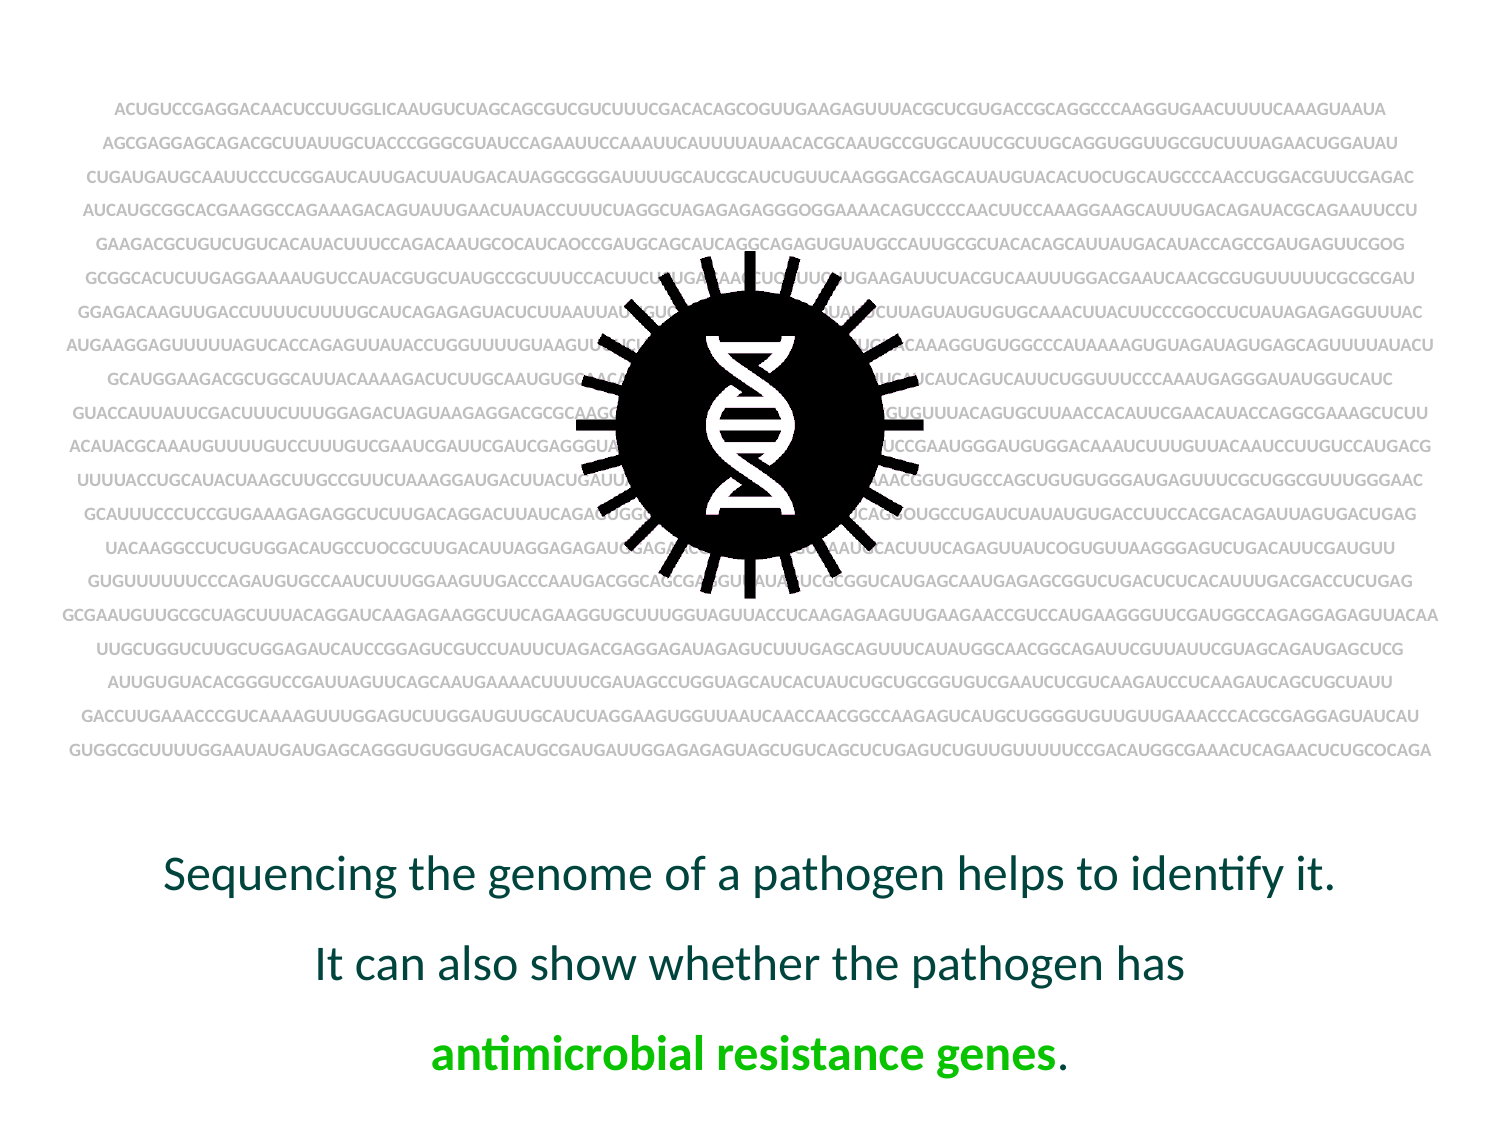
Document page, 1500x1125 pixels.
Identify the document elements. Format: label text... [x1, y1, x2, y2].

text_box Sequencing the genome of a pathogen helps to identify it. It can also show whether the pathogen has antimicrobial resistance genes. [47, 802, 1452, 1088]
text_box ACUGUCCGAGGACAACUCCUUGGLICAAUGUCUAGCAGCGUCGUCUUUCGACACAGCOGUUGAAGAGUUUACGCUCGUGACCGCAGGCCCAAGGUGAACUUUUCAAAGUAAUA AGCGAGGAGCAGACGCUUAUUGCUACCCGGGCGUAUCCAGAAUUCCAAAUUCAUUUUAUAACACGCAAUGCCGUGCAUUCGCUUGCAGGUGGUUGCGUCUUUAGAACUGGAUAU CUGAUGAUGCAAUUCCCUCGGAUCAUUGACUUAUGACAUAGGCGGGAUUUUGCAUCGCAUCUGUUCAAGGGACGAGCAUAUGUACACUOCUGCAUGCCCAACCUGGACGUUCGAGAC AUCAUGCGGCACGAAGGCCAGAAAGACAGUAUUGAACUAUACCUUUCUAGGCUAGAGAGAGGGOGGAAAACAGUCCCCAACUUCCAAAGGAAGCAUUUGACAGAUACGCAGAAUUCCU GAAGACGCUGUCUGUCACAUACUUUCCAGACAAUGCOCAUCAOCCGAUGCAGCAUCAGGCAGAGUGUAUGCCAUUGCGCUACACAGCAUUAUGACAUACCAGCCGAUGAGUUCGOG GCGGCACUCUUGAGGAAAAUGUCCAUACGUGCUAUGCCGCUUUCCACUUCUCUGAGAACCUOCUUCUUGAAGAUUCUACGUCAAUUUGGACGAAUCAACGCGUGUUUUUCGCGCGAU GGAGACAAGUUGACCUUUUCUUUUGCAUCAGAGAGUACUCUUAAUUAUUGUCAUAGUUAUUCUAQUAUUCUUAGUAUGUGUGCAAACUUACUUCCCGOCCUCUAUAGAGAGGUUUAC AUGAAGGAGUUUUUAGUCACCAGAGUUAUACCUGGUUUUGUAAGUUUUCUAGAAUGAUACUUUUCUUUUGUACAAAGGUGUGGCCCAUAAAAGUGUAGAUAGUGAGCAGUUUUAUACU GCAUGGAAGACGCUGGCAUUACAAAAGACUCUUGCAAUGUGCAACAGCGAGAGAUCCUCCUUGAGGAUUCAUCAUCAGUCAUUCUGGUUUCCCAAAUGAGGGAUAUGGUCAUC GUACCAUUAUUCGACUUUCUUUGGAGACUAGUAAGAGGACGCGCAAGGAAGUCUUAGUGUCCAAGGAUUUCGUGUUUACAGUGCUUAACCACAUUCGAACAUACCAGGCGAAAGCUCUU ACAUACGCAAAUGUUUUGUCCUUUGUCGAAUCGAUUCGAUCGAGGGUAAUCAUUACGGUGUGACAGCGAGGUCCGAAUGGGAUGUGGACAAAUCUUUGUUACAAUCCUUGUCCAUGACG UUUUACCUGCAUACUAAGCUUGCCGUUCUAAAGGAUGACUUACUGAUUAGCAAGUUUAGUCUCGGUUCGAAACGGUGUGCCAGCUGUGUGGGAUGAGUUUCGCUGGCGUUUGGGAAC GCAUUUCCCUCCGUGAAAGAGAGGCUCUUGACAGGACUUAUCAGAGUGGCAGGCGACGCAUUAGAGAUCAGGOUGCCUGAUCUAUAUGUGACCUUCCACGACAGAUUAGUGACUGAG UACAAGGCCUCUGUGGACAUGCCUOCGCUUGACAUUAGGAGAGAUGGAGAACGGAGUGAUGUCAAUGCACUUUCAGAGUUAUCOGUGUUAAGGGAGUCUGACAUUCGAUGUU GUGUUUUUUCCCAGAUGUGCCAAUCUUUGGAAGUUGACCCAAUGACGGCAGCGAGGUUAUAGUCGCGGUCAUGAGCAAUGAGAGCGGUCUGACUCUCACAUUUGACGACCUCUGAG GCGAAUGUUGCGCUAGCUUUACAGGAUCAAGAGAAGGCUUCAGAAGGUGCUUUGGUAGUUACCUCAAGAGAAGUUGAAGAACCGUCCAUGAAGGGUUCGAUGGCCAGAGGAGAGUUACAA UUGCUGGUCUUGCUGGAGAUCAUCCGGAGUCGUCCUAUUCUAGACGAGGAGAUAGAGUCUUUGAGCAGUUUCAUAUGGCAACGGCAGAUUCGUUAUUCGUAGCAGAUGAGCUCG AUUGUGUACACGGGUCCGAUUAGUUCAGCAAUGAAAACUUUUCGAUAGCCUGGUAGCAUCACUAUCUGCUGCGGUGUCGAAUCUCGUCAAGAUCCUCAAGAUCAGCUGCUAUU GACCUUGAAACCCGUCAAAAGUUUGGAGUCUUGGAUGUUGCAUCUAGGAAGUGGUUAAUCAACCAACGGCCAAGAGUCAUGCUGGGGUGUUGUUGAAACCCACGCGAGGAGUAUCAU GUGGCGCUUUUGGAAUAUGAUGAGCAGGGUGUGGUGACAUGCGAUGAUUGGAGAGAGUAGCUGUCAGCUCUGAGUCUGUUGUUUUUCCGACAUGGCGAAACUCAGAACUCUGCOCAGA [47, 78, 1452, 768]
picture [576, 251, 924, 599]
